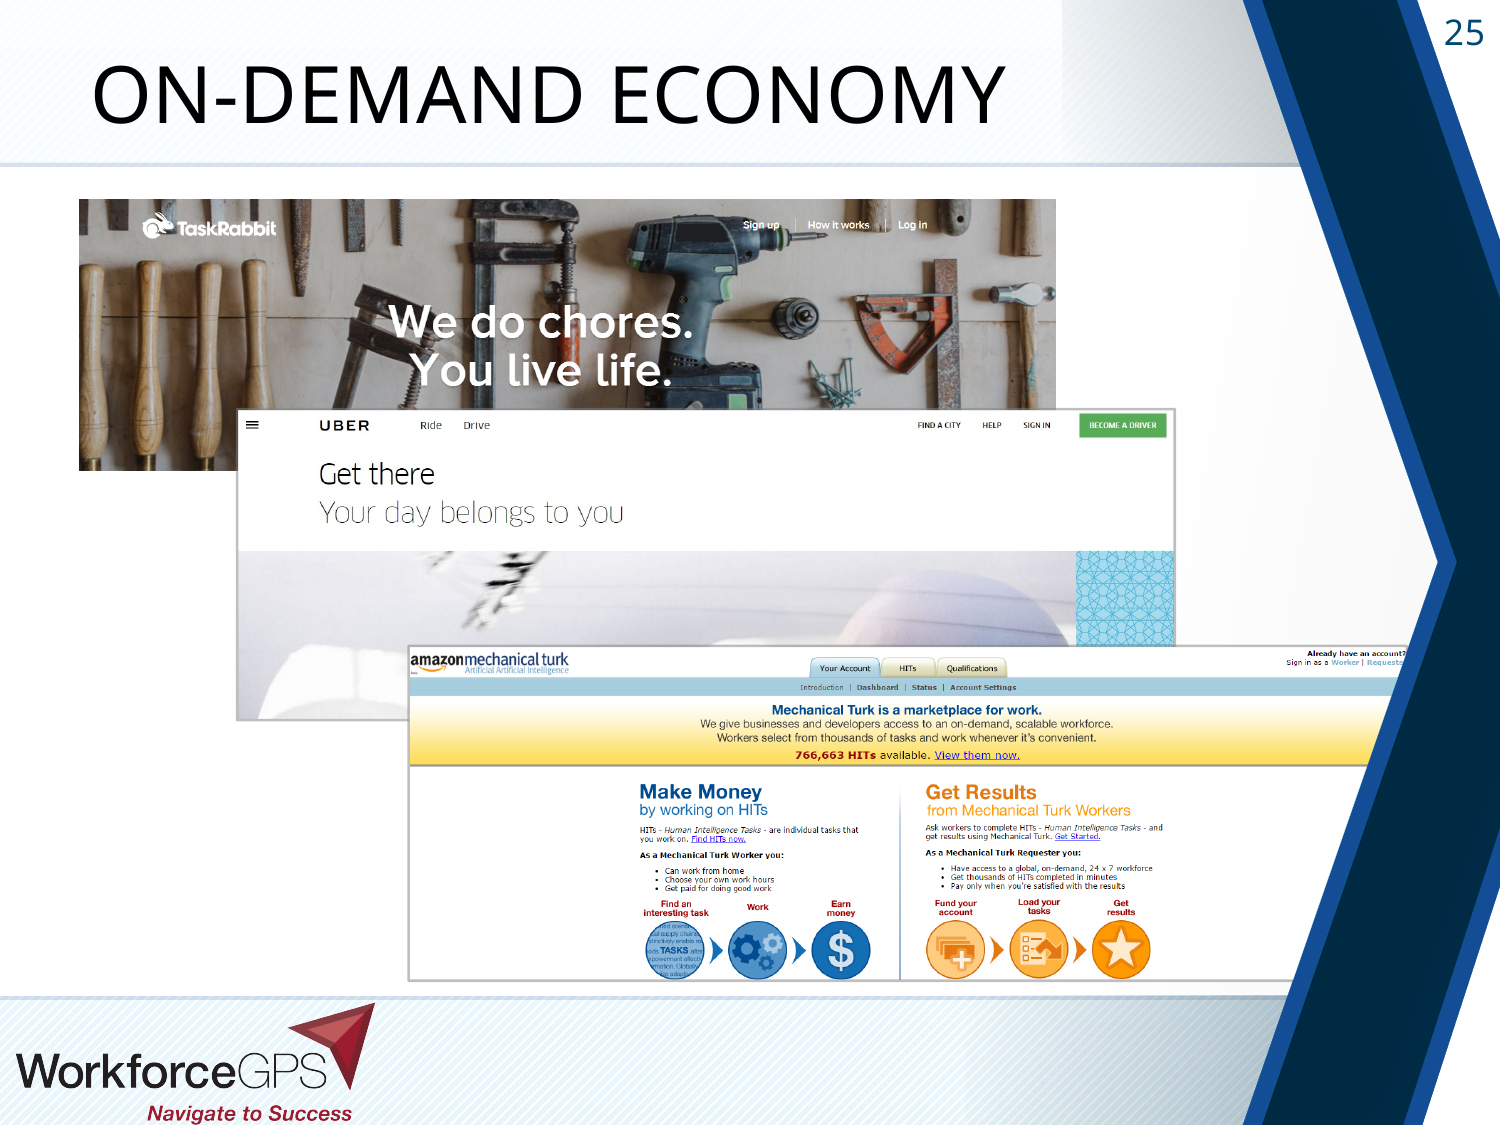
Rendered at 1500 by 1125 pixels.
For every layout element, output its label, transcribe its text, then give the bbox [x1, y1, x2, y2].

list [78, 198, 1057, 472]
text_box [1402, 826, 1500, 1125]
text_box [1396, 0, 1500, 300]
title On-Demand Economy [75, 35, 1209, 163]
picture [12, 1001, 379, 1125]
picture [237, 0, 1500, 1125]
